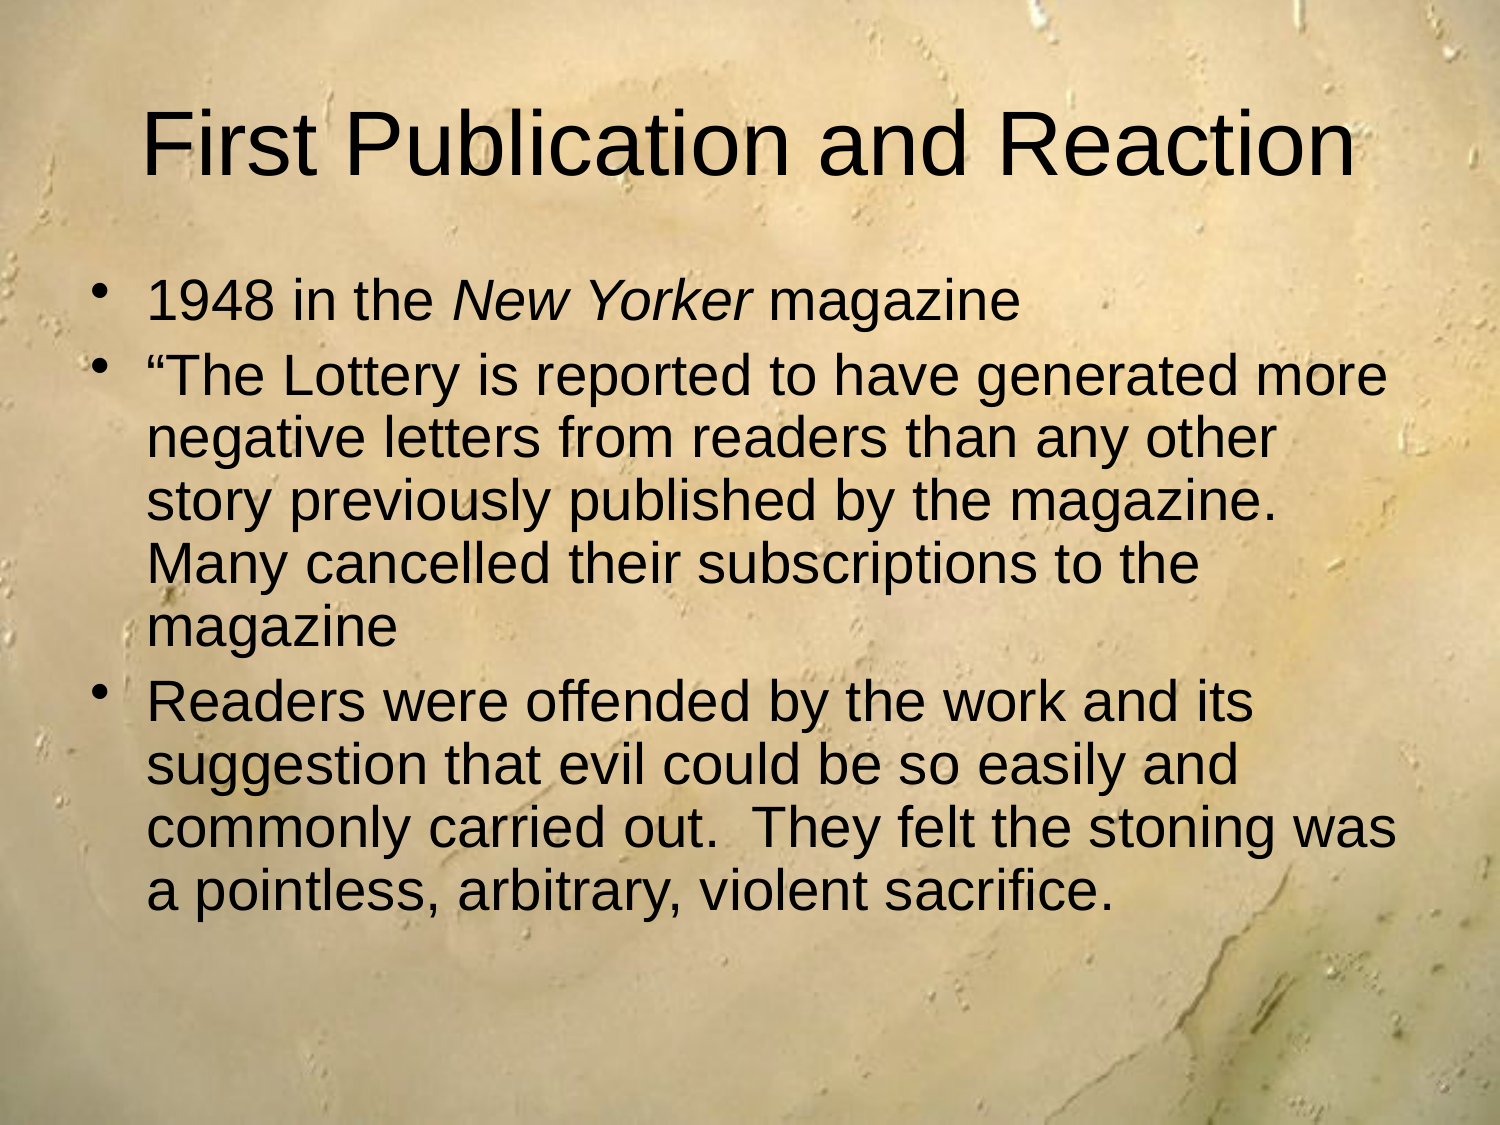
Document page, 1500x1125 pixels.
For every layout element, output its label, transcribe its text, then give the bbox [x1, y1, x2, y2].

picture [0, 0, 1500, 1125]
list 1948 in the New Yorker magazine “The Lottery is reported to have generated more negative letters from readers than any other story previously published by the magazine. Many cancelled their subscriptions to the magazine Readers were offended by the work and its suggestion that evil could be so easily and commonly carried out. They felt the stoning was a pointless, arbitrary, violent sacrifice. [74, 262, 1426, 1006]
title First Publication and Reaction [74, 44, 1426, 233]
